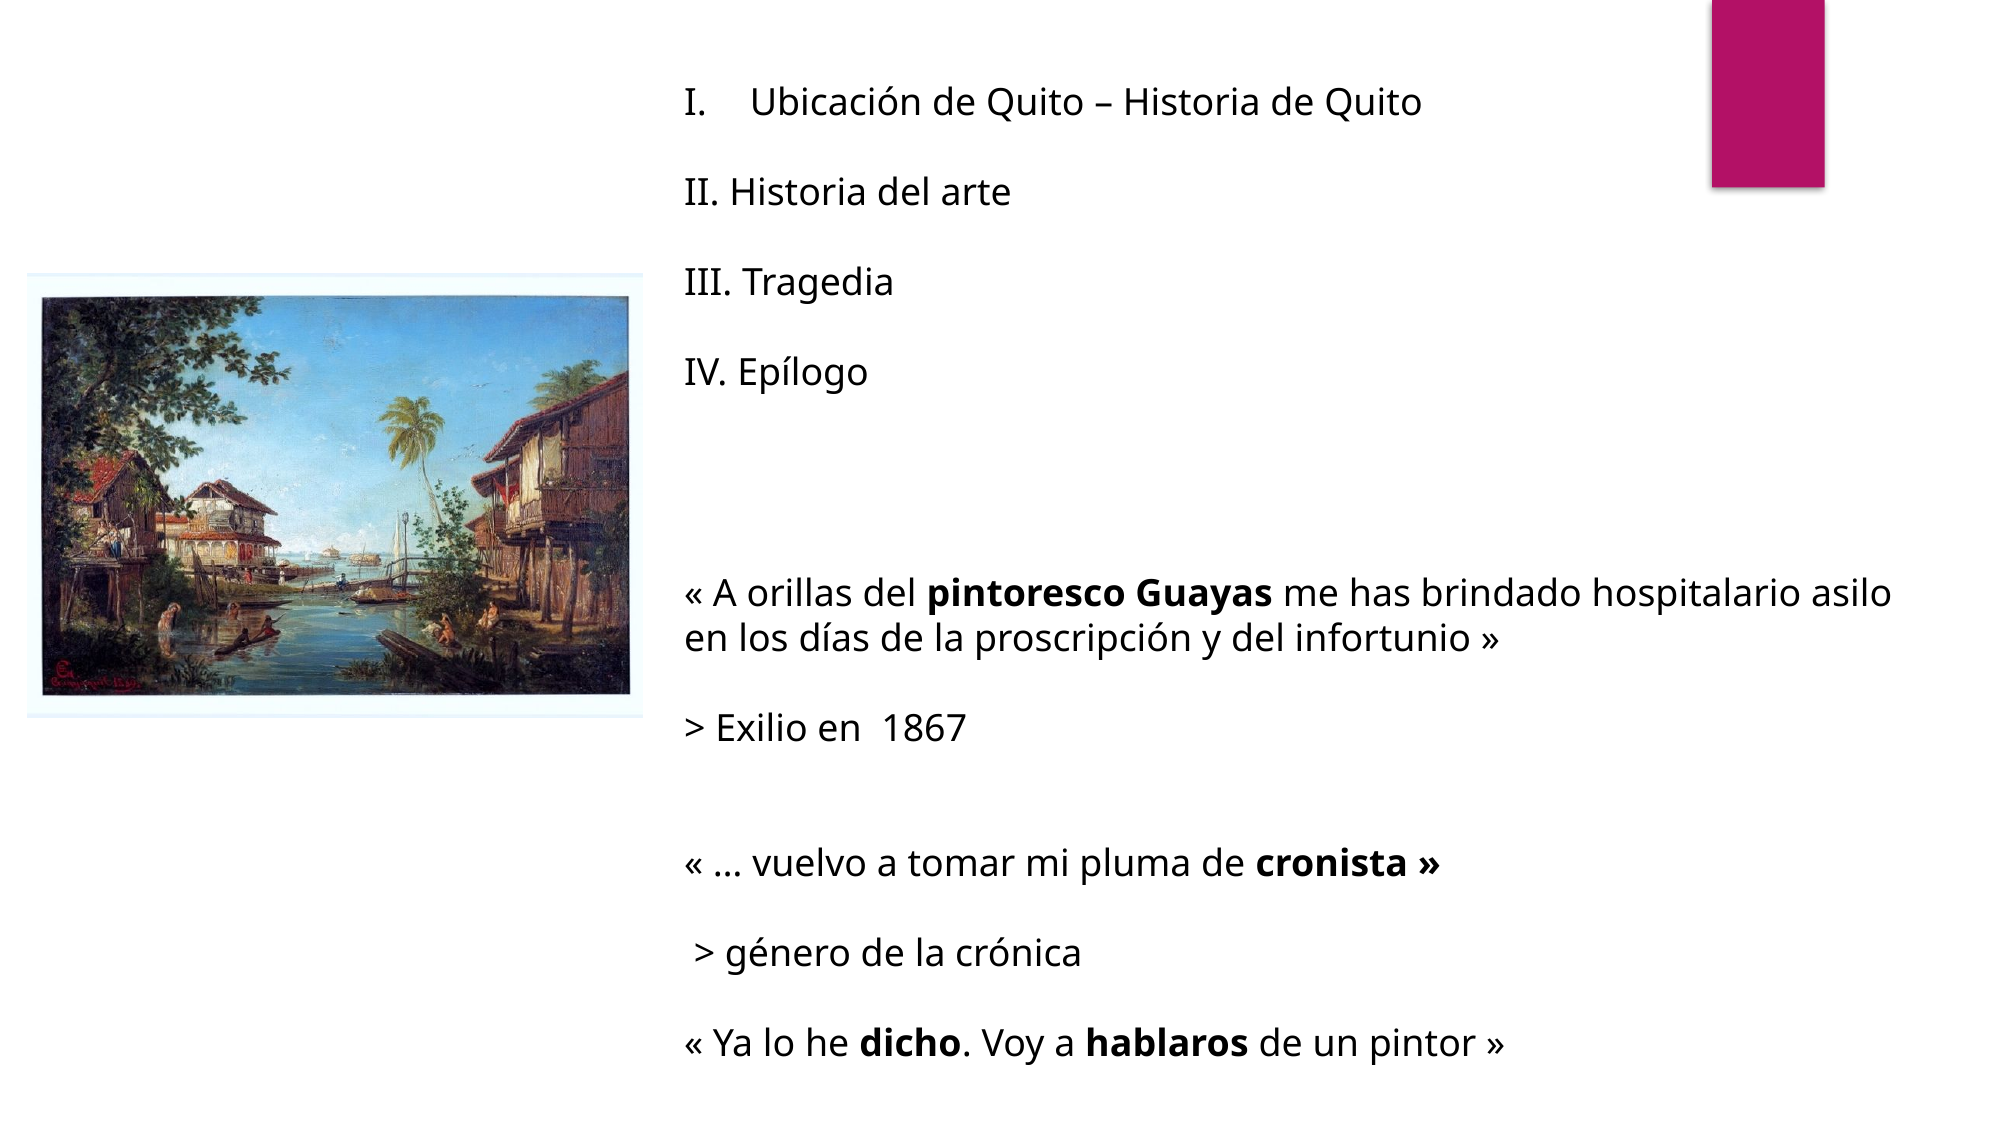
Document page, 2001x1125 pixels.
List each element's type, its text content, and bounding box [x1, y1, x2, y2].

text_box Ubicación de Quito – Historia de Quito II. Historia del arte III. Tragedia IV. Epílogo [669, 25, 1807, 490]
text_box « A orillas del pintoresco Guayas me has brindado hospitalario asilo en los días de la proscripción y del infortunio » > Exilio en 1867 « … vuelvo a tomar mi pluma de cronista » > género de la crónica « Ya lo he dicho. Voy a hablaros de un pintor » [669, 561, 1928, 1072]
picture [27, 273, 643, 718]
